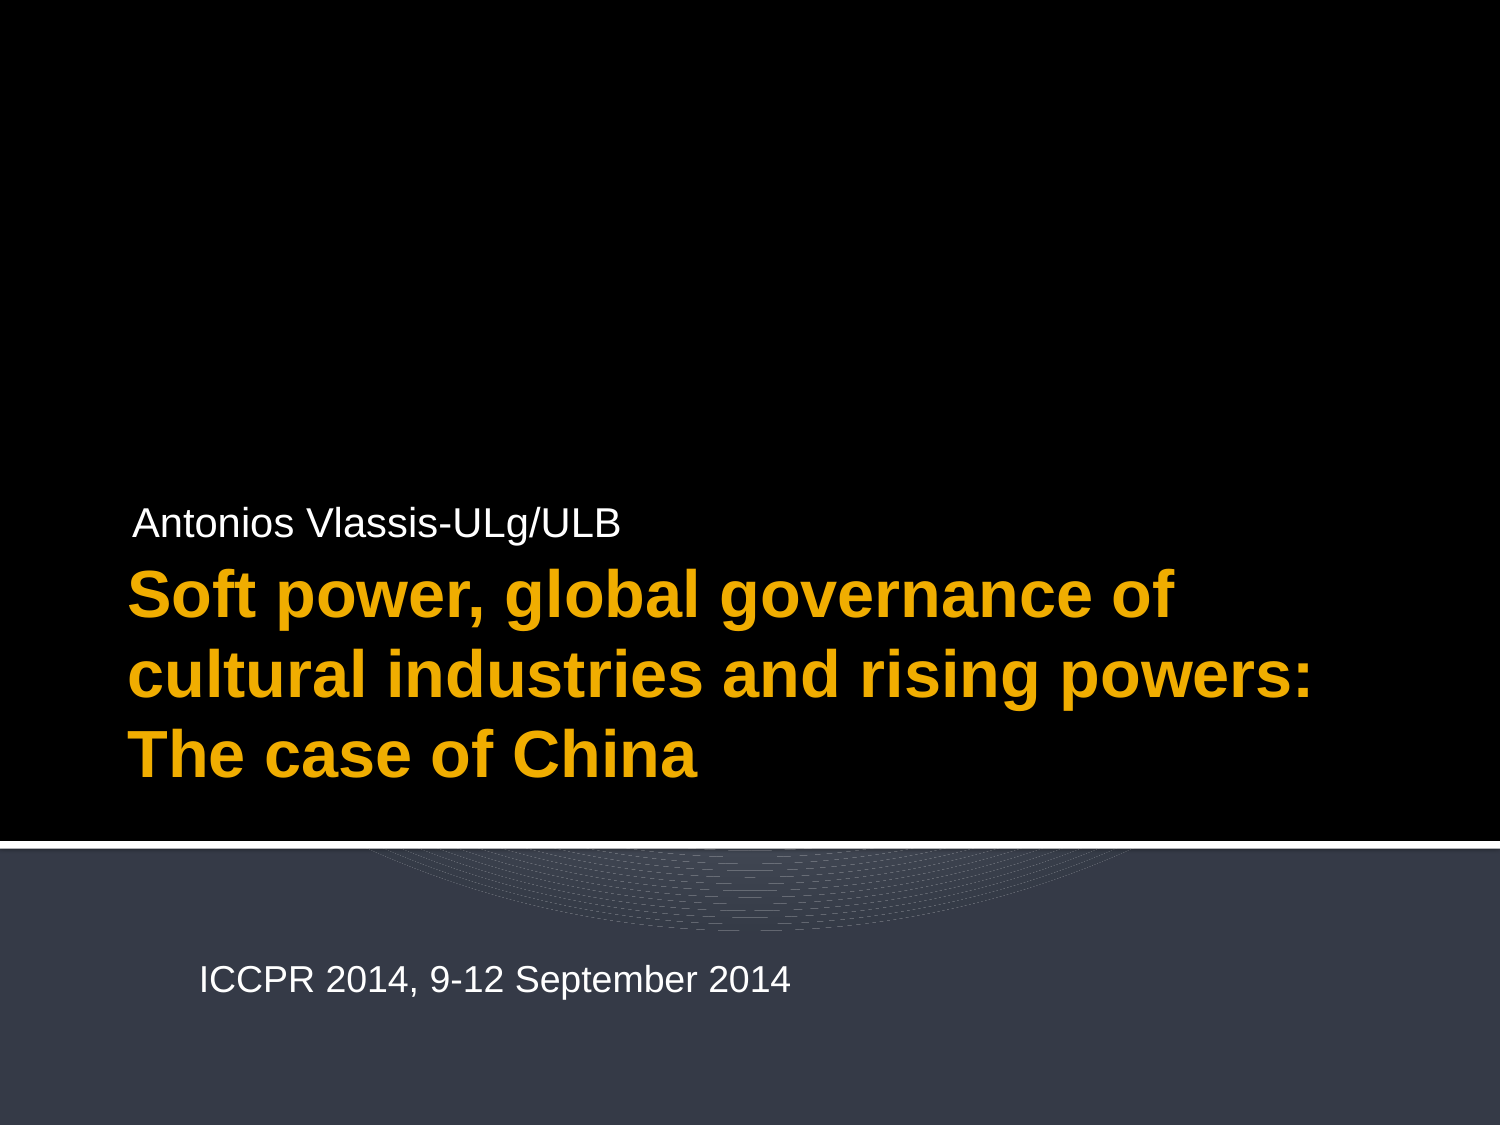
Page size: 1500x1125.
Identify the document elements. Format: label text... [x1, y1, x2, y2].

text_box ICCPR 2014, 9-12 September 2014 [184, 947, 807, 1008]
title Soft power, global governance of cultural industries and rising powers: The case of China [112, 550, 1438, 825]
subtitle Antonios Vlassis-ULg/ULB [112, 299, 1438, 546]
